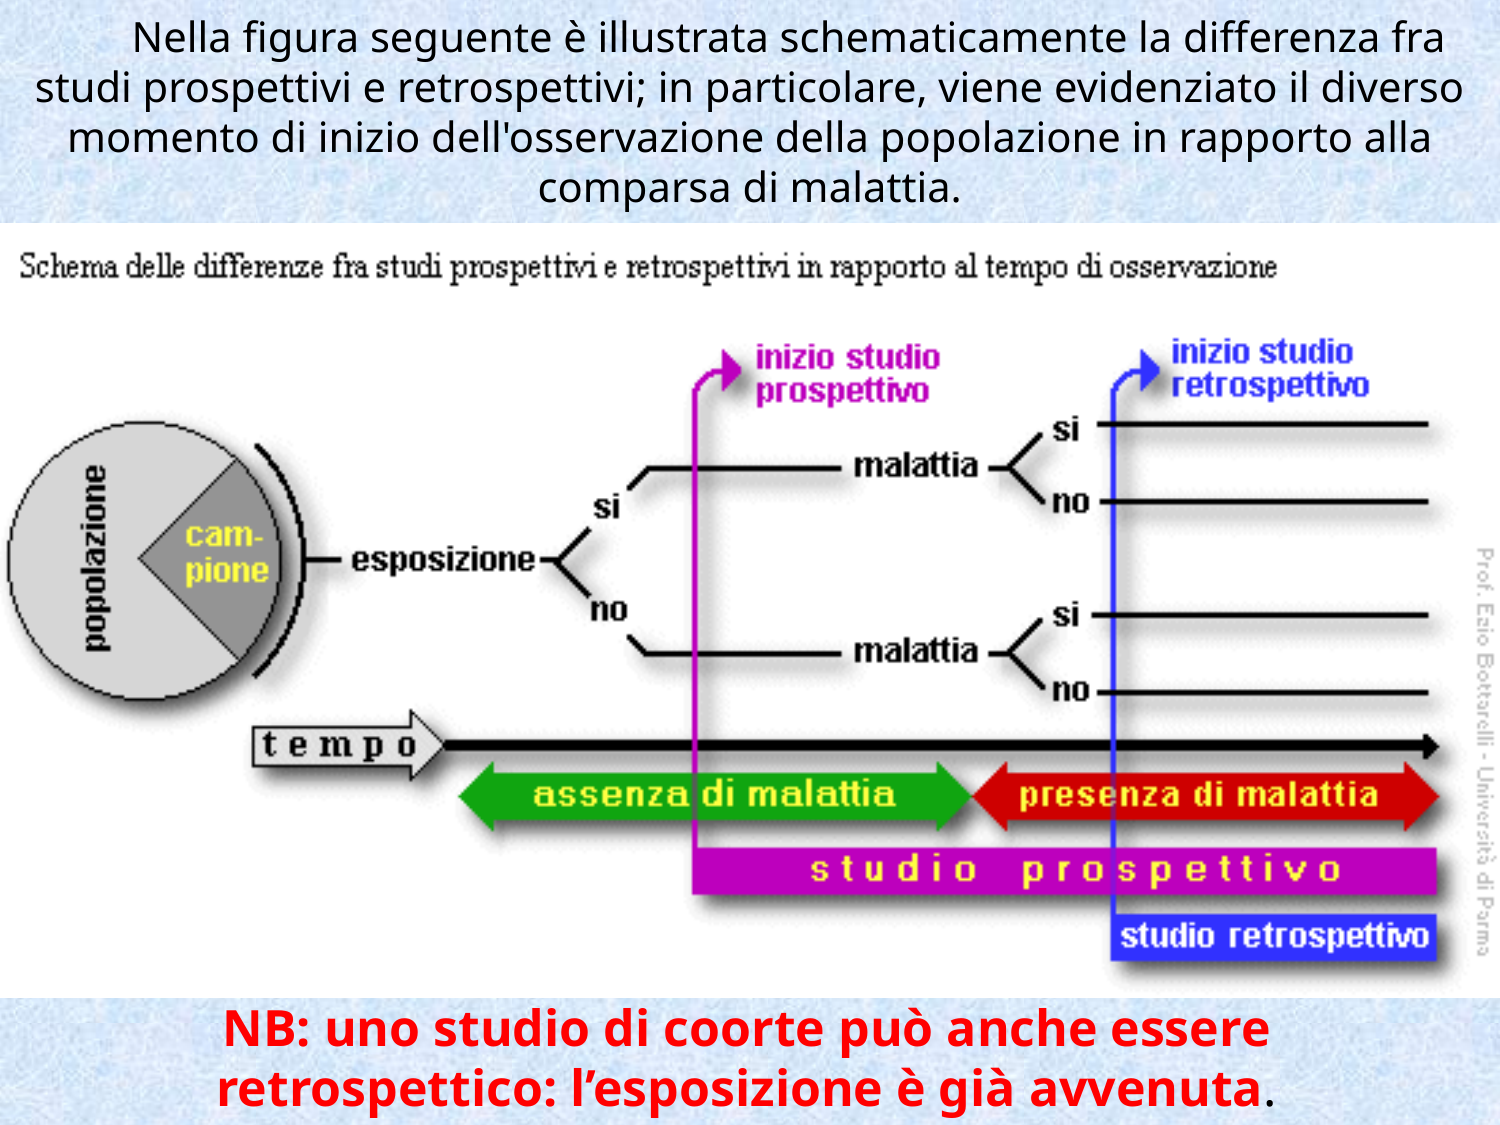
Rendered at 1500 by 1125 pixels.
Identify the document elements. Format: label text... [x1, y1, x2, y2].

picture [0, 222, 1500, 1125]
text_box Nella figura seguente è illustrata schematicamente la differenza fra studi prospettivi e retrospettivi; in particolare, viene evidenziato il diverso momento di inizio dell'osservazione della popolazione in rapporto alla comparsa di malattia. [0, 3, 1500, 222]
text_box NB: uno studio di coorte può anche essere retrospettico: l’esposizione è già avvenuta. [83, 1007, 1411, 1124]
